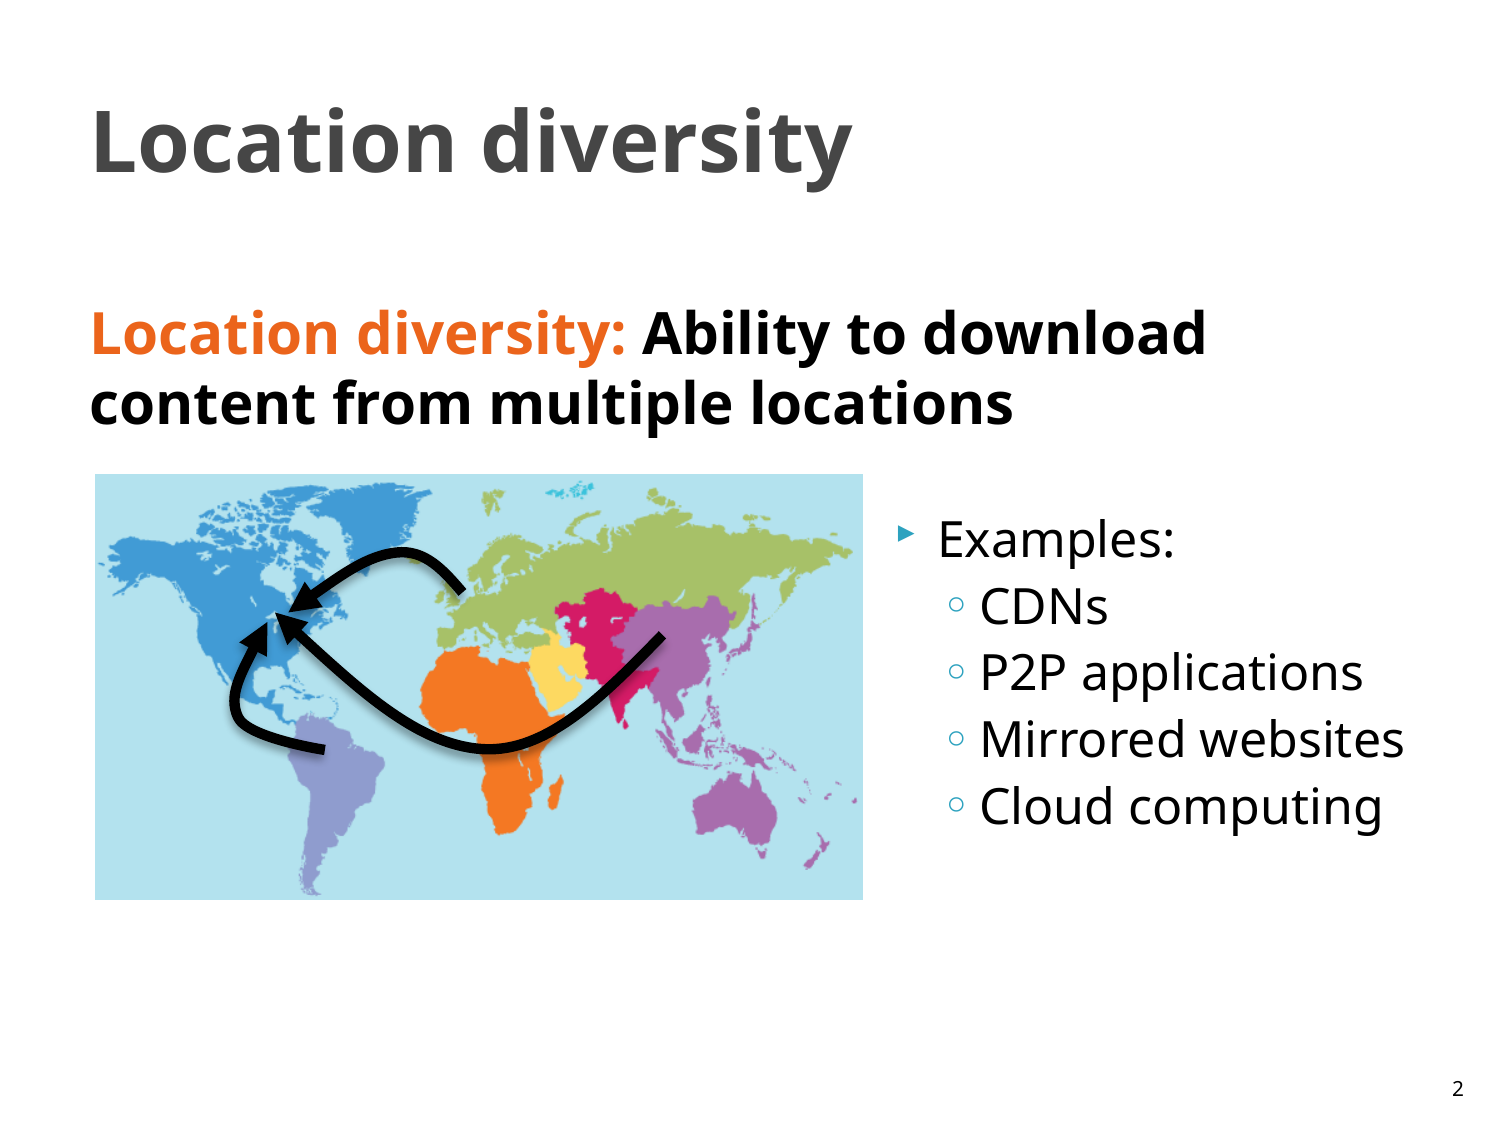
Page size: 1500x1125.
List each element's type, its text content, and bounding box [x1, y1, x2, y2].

slide_number 2 [1418, 1051, 1479, 1112]
list Examples: CDNs P2P applications Mirrored websites Cloud computing [862, 500, 1438, 913]
title Location diversity [75, 45, 1425, 233]
text_box Location diversity: Ability to download content from multiple locations [75, 289, 1450, 444]
picture [94, 474, 863, 901]
